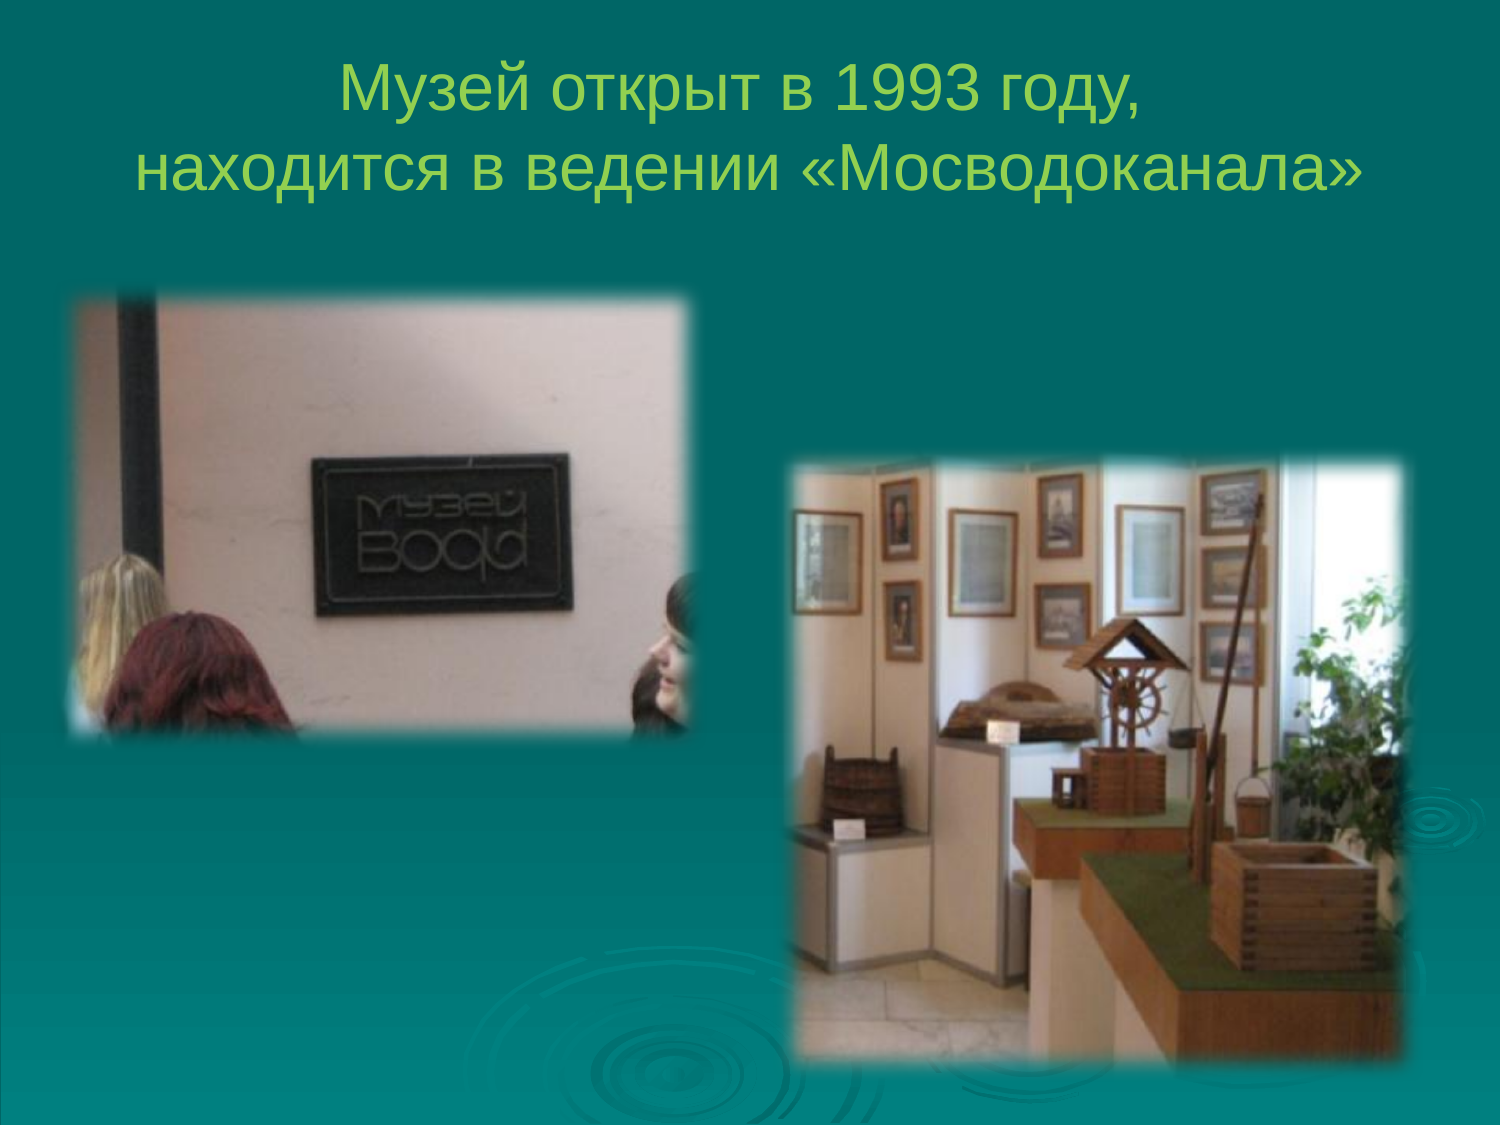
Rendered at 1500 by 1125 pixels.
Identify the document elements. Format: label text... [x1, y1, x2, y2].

picture [52, 278, 707, 752]
title Музей открыт в 1993 году, находится в ведении «Мосводоканала» [74, 45, 1426, 233]
picture [773, 444, 1424, 1083]
